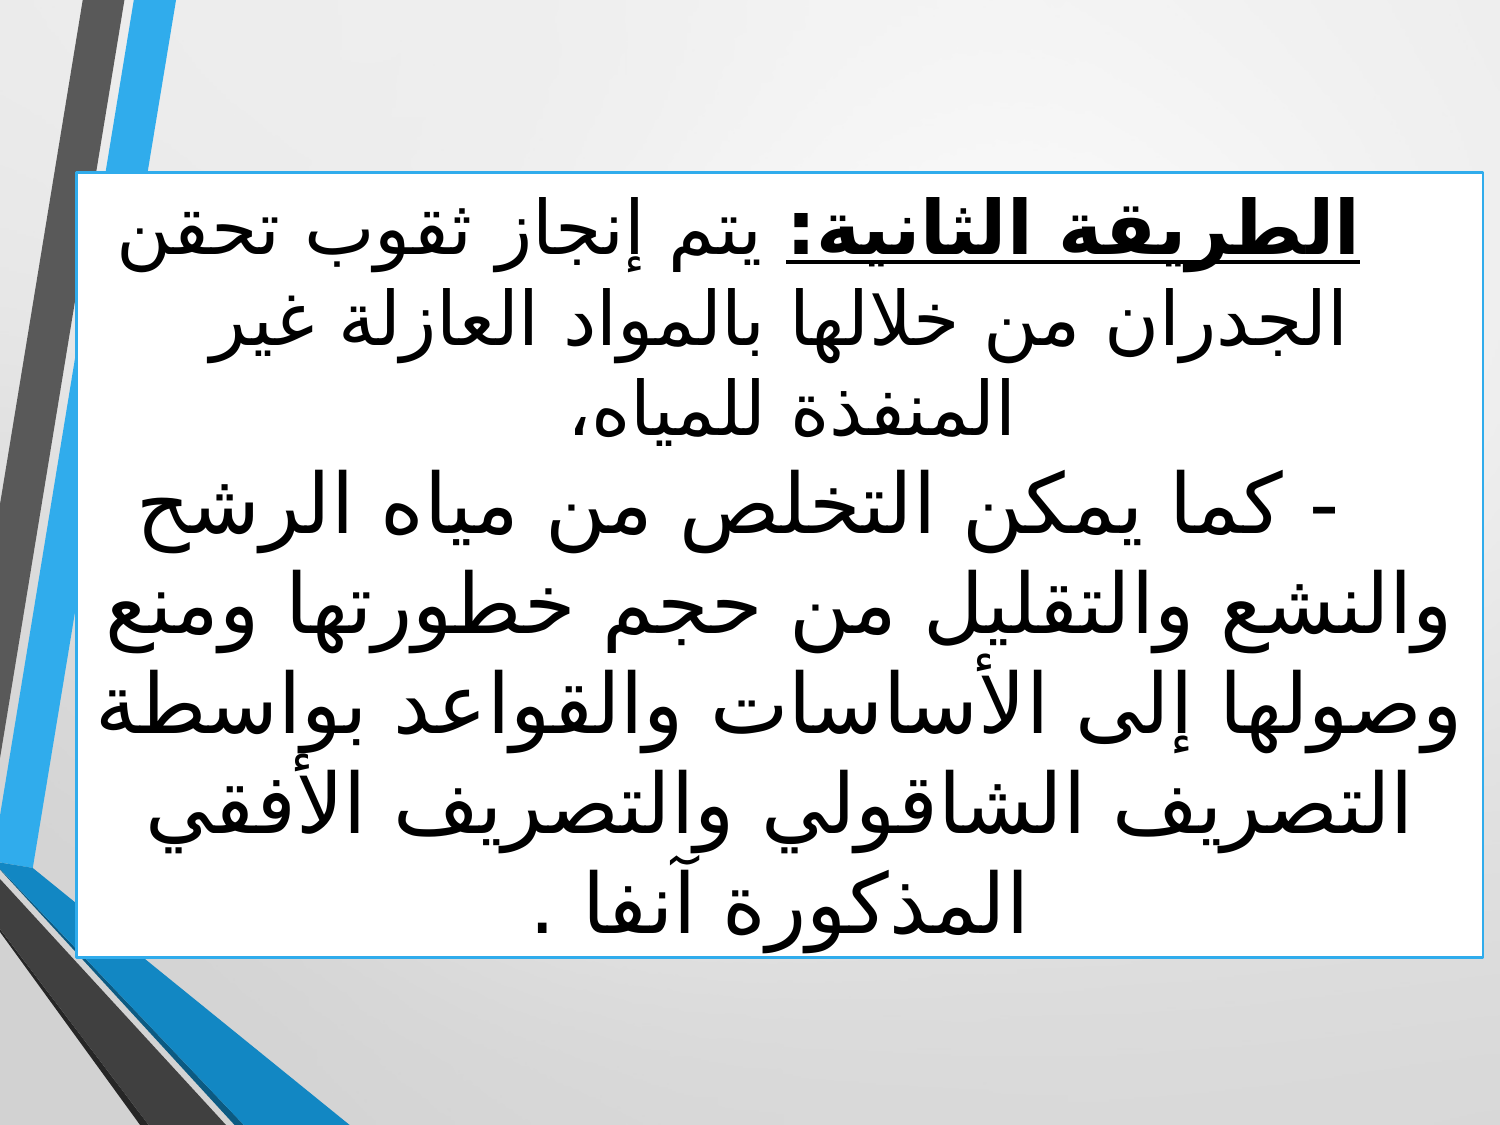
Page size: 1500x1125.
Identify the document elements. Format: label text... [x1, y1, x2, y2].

text_box الطريقة الثانية: يتم إنجاز ثقوب تحقن الجدران من خلالها بالمواد العازلة غير المنفذة للمياه، - كما يمكن التخلص من مياه الرشح والنشع والتقليل من حجم خطورتها ومنع وصولها إلى الأساسات والقواعد بواسطة التصريف الشاقولي والتصريف الأفقي المذكورة آنفا . [75, 171, 1484, 959]
